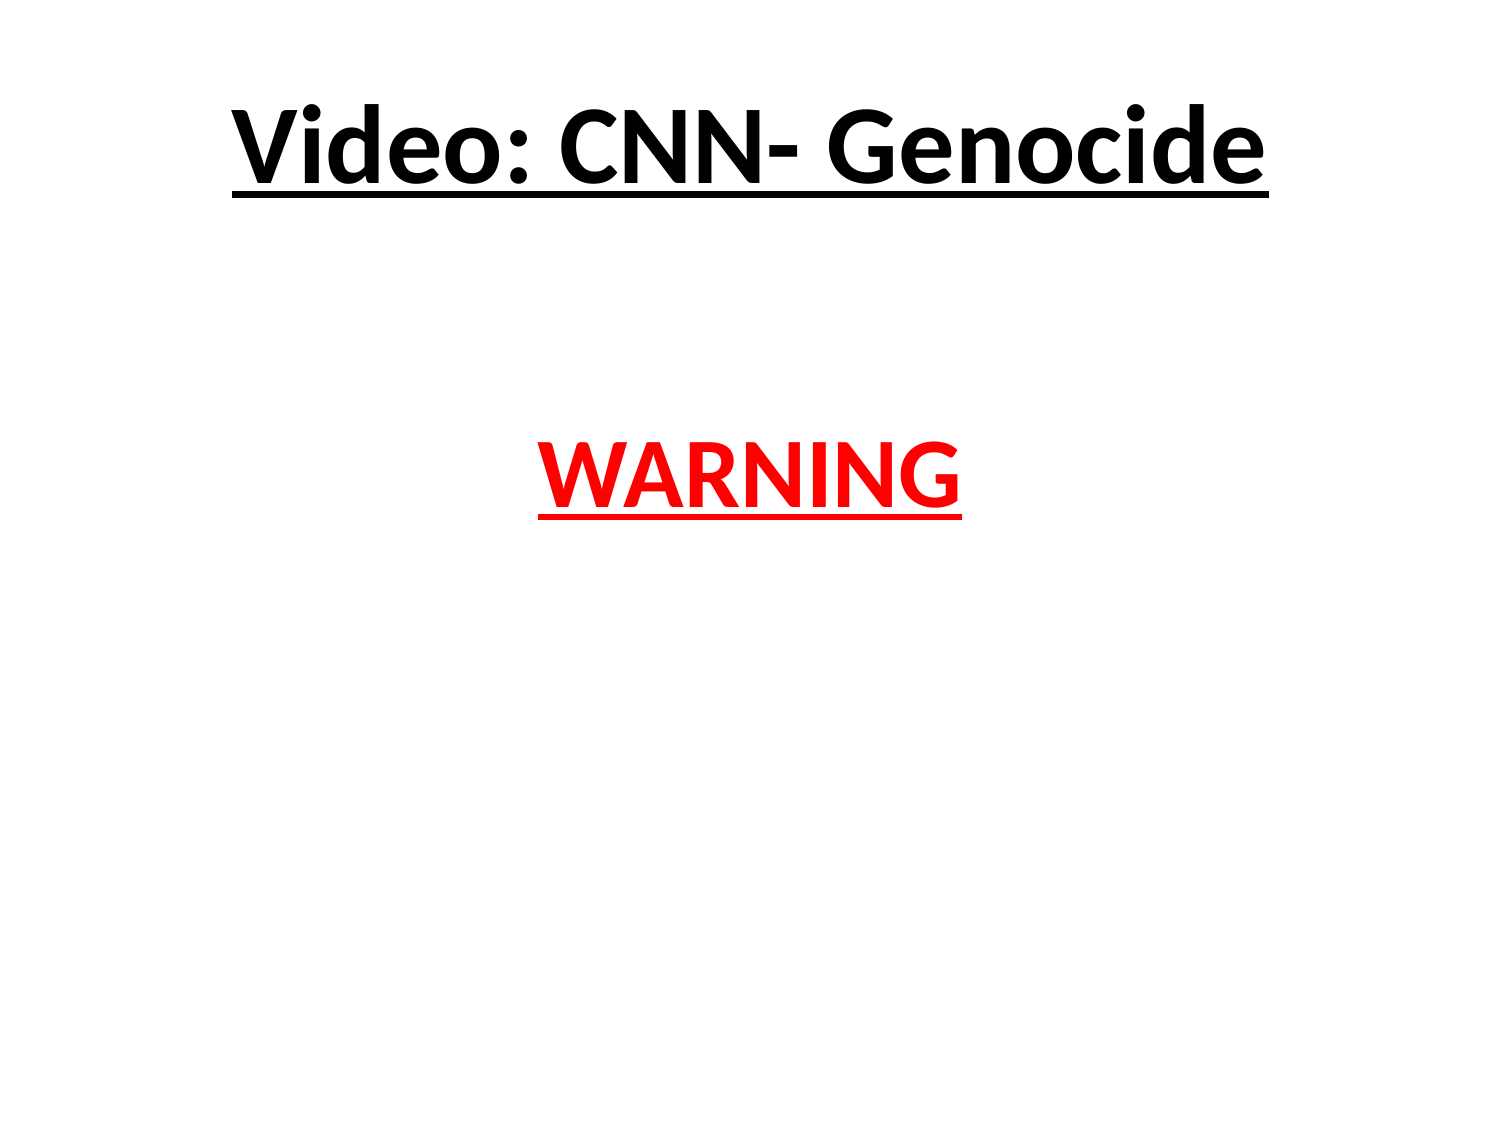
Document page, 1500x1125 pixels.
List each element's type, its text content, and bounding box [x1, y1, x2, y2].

list WARNING [75, 399, 1425, 1063]
title Video: CNN- Genocide [75, 45, 1425, 233]
